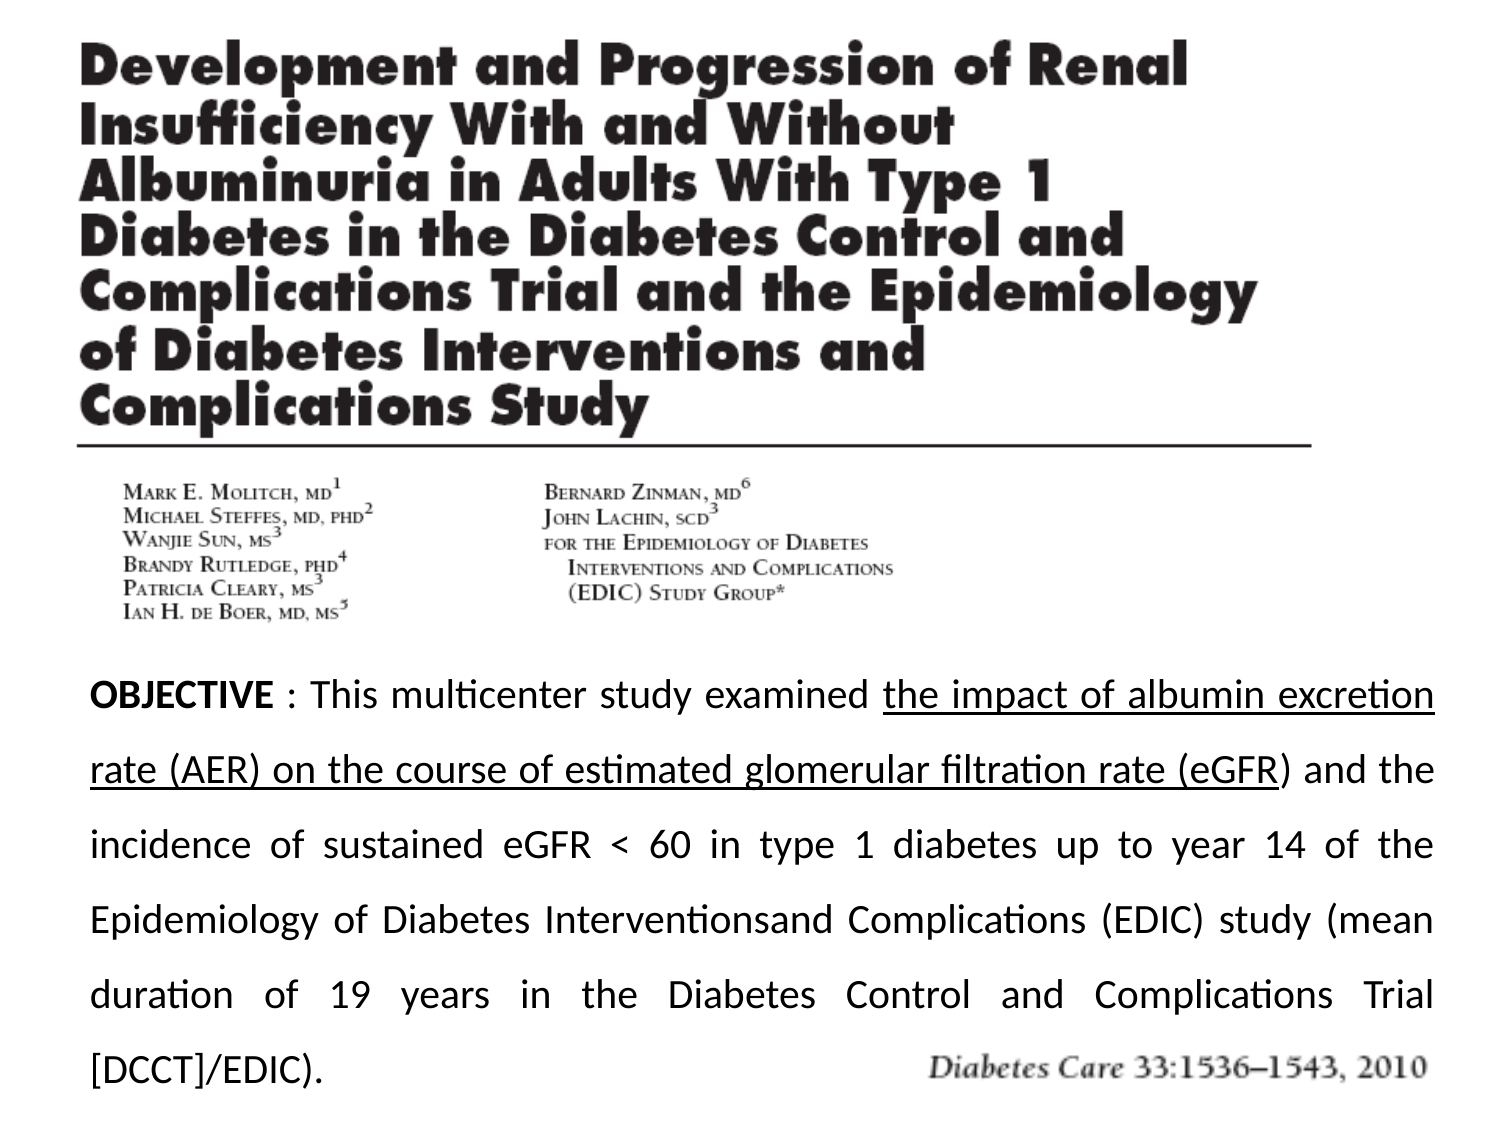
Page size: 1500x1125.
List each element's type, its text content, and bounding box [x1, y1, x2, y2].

picture [24, 0, 1329, 457]
text_box OBJECTIVE : This multicenter study examined the impact of albumin excretion rate (AER) on the course of estimated glomerular filtration rate (eGFR) and the incidence of sustained eGFR ˂ 60 in type 1 diabetes up to year 14 of the Epidemiology of Diabetes Interventionsand Complications (EDIC) study (mean duration of 19 years in the Diabetes Control and Complications Trial [DCCT]/EDIC). [75, 634, 1450, 1100]
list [99, 466, 932, 646]
picture [912, 1037, 1451, 1113]
